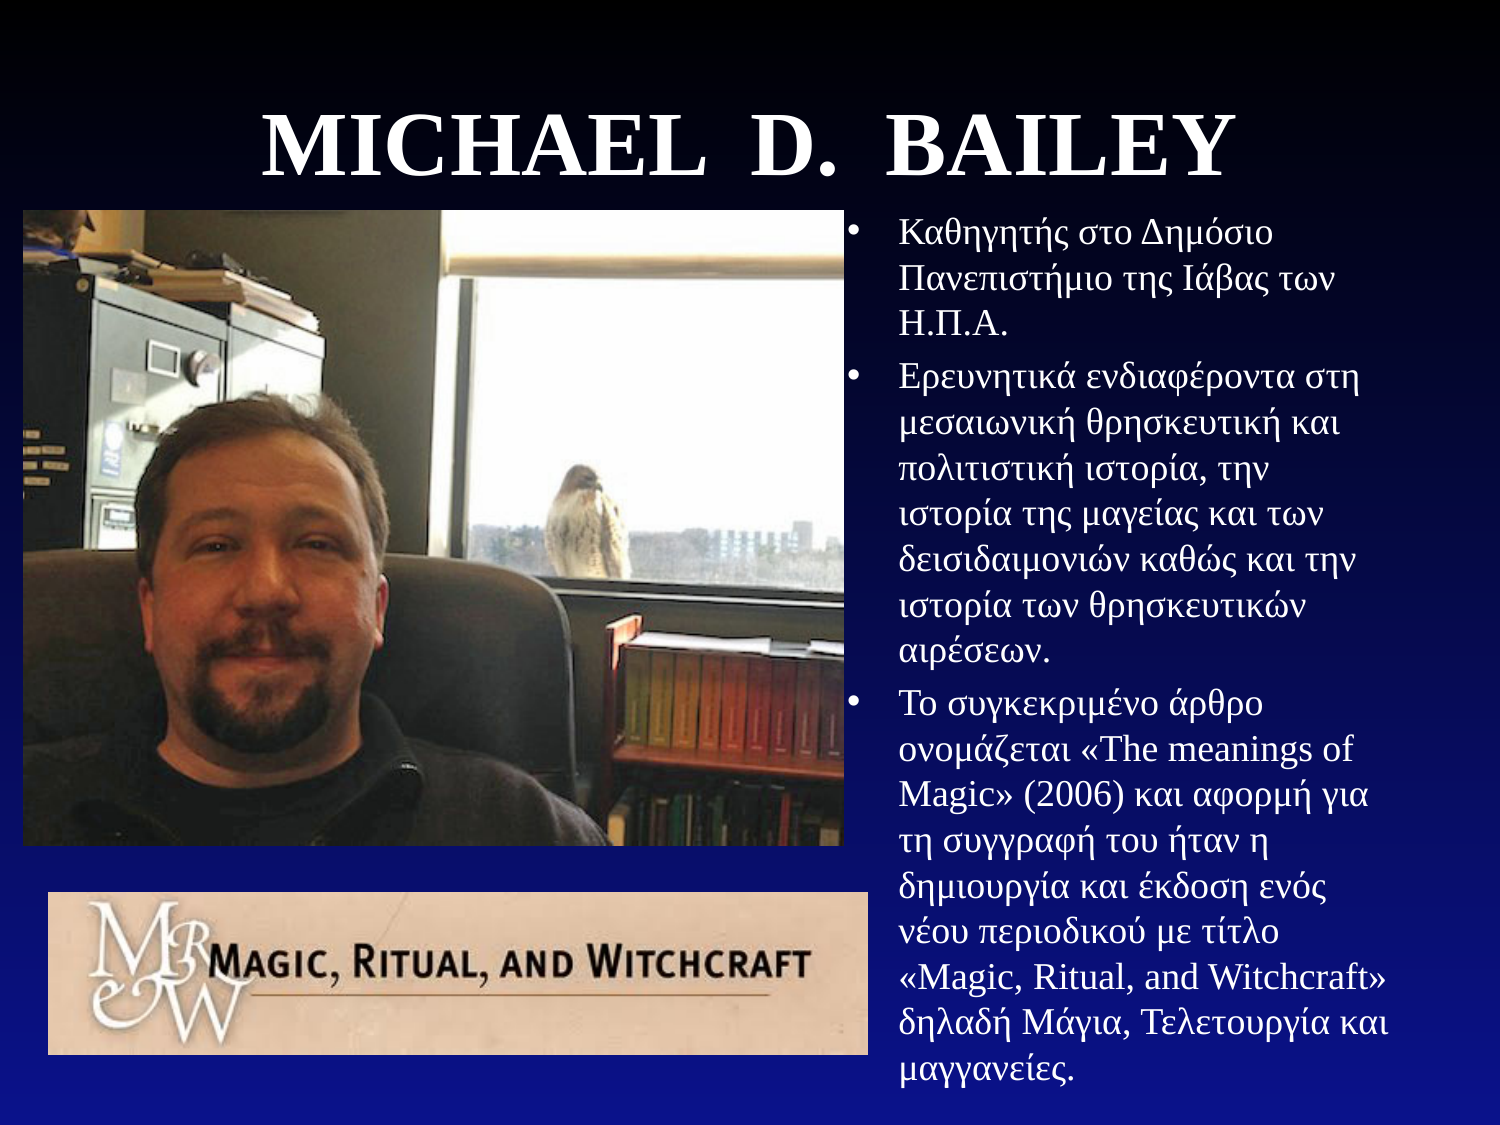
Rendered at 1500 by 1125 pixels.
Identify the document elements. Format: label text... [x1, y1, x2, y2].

picture [46, 890, 868, 1056]
picture [23, 210, 844, 847]
list Καθηγητής στο Δημόσιο Πανεπιστήμιο της Ιάβας των Η.Π.Α. Ερευνητικά ενδιαφέροντα στη μεσαιωνική θρησκευτική και πολιτιστική ιστορία, την ιστορία της μαγείας και των δεισιδαιμονιών καθώς και την ιστορία των θρησκευτικών αιρέσεων. Το συγκεκριμένο άρθρο ονομάζεται «The meanings of Magic» (2006) και αφορμή για τη συγγραφή του ήταν η δημιουργία και έκδοση ενός νέου περιοδικού με τίτλο «Magic, Ritual, and Witchcraft» δηλαδή Μάγια, Τελετουργία και μαγγανείες. [832, 199, 1407, 1125]
title MICHAEL D. BAILEY [75, 45, 1425, 233]
